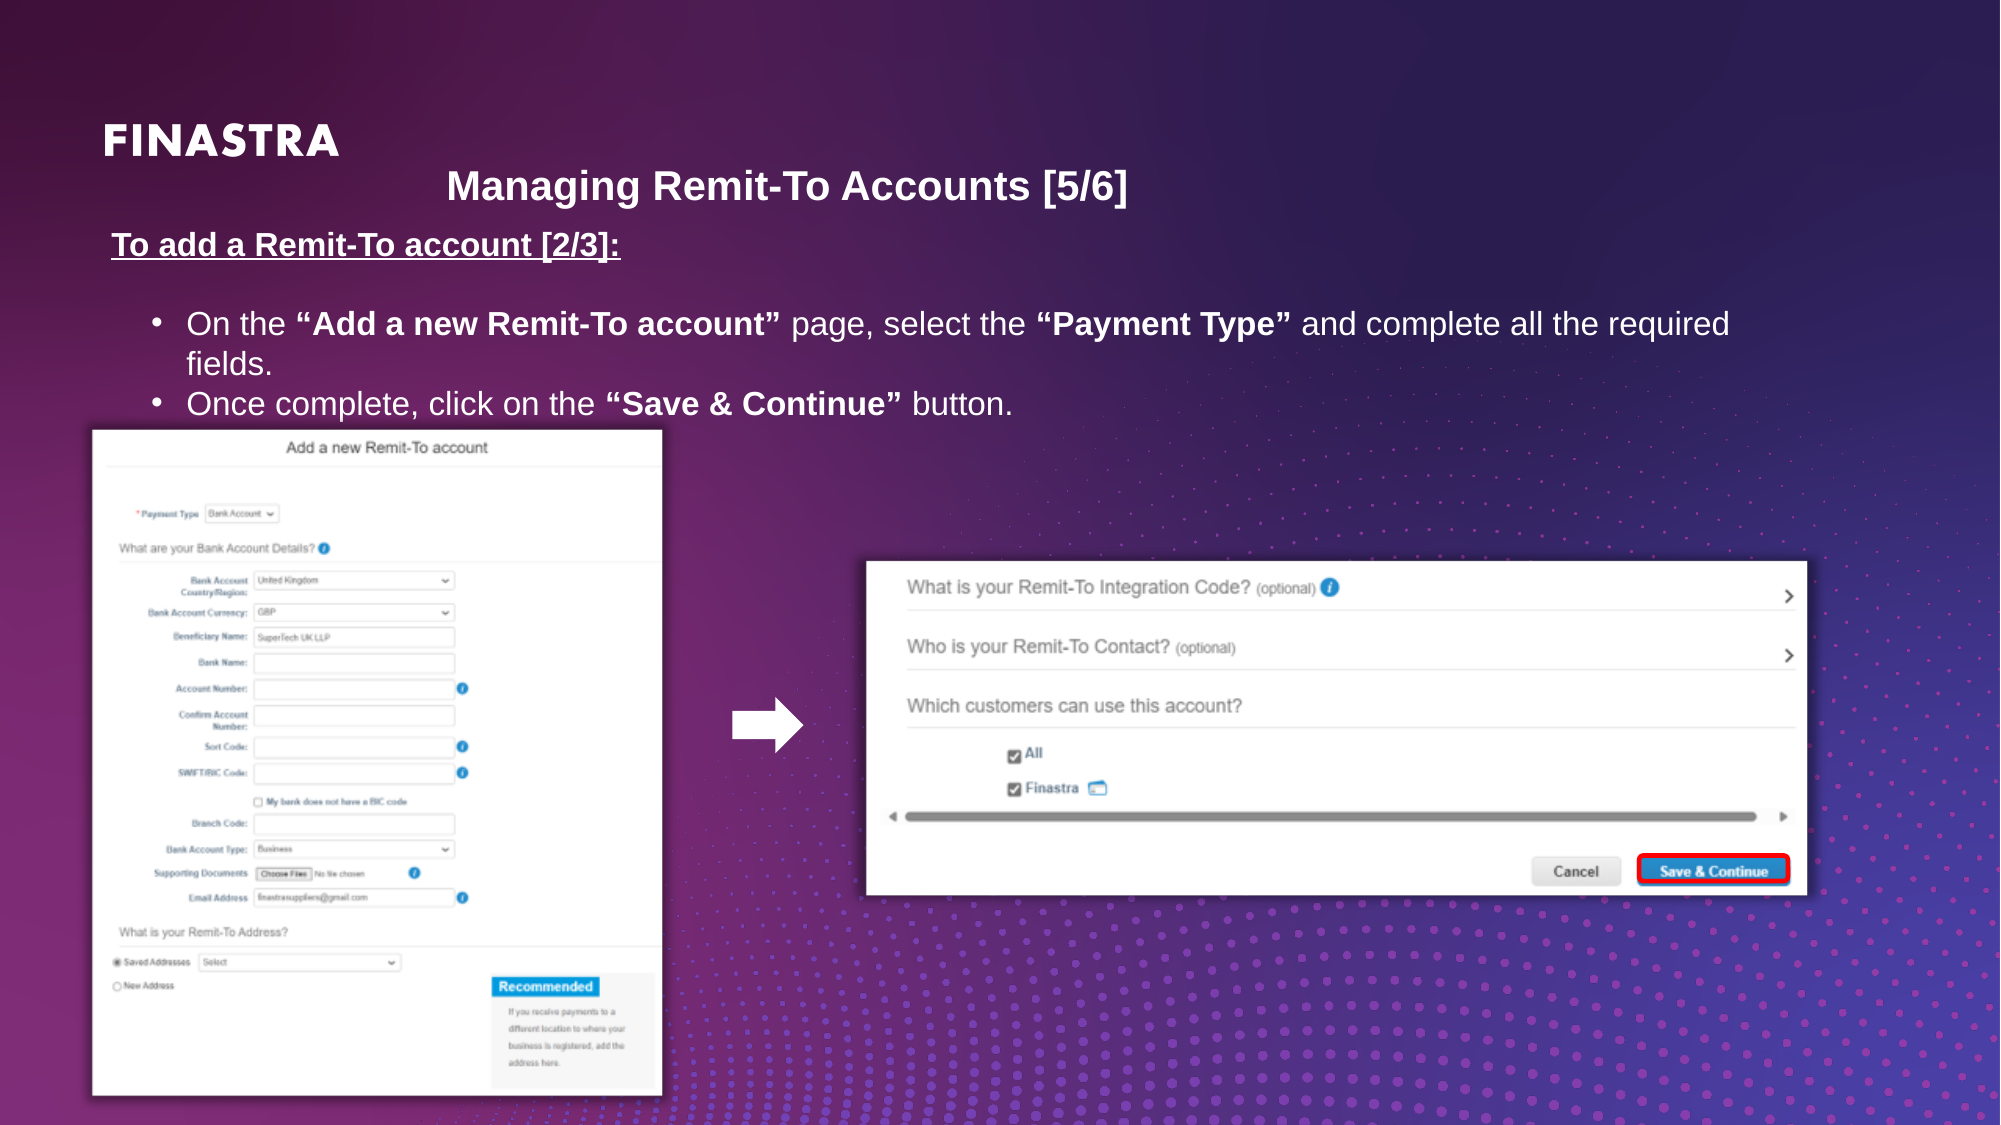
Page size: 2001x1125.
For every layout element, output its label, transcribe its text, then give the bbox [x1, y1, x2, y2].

text_box [731, 694, 806, 756]
text_box Managing Remit-To Accounts [5/6]​ [446, 172, 2000, 248]
picture [0, 0, 2000, 1125]
text_box To add a Remit-To account [2/3]:​ On the “Add a new Remit-To account” page, select the “Payment Type” and complete all the required fields.​ Once complete, click on the “Save & Continue” button. [111, 215, 1828, 429]
